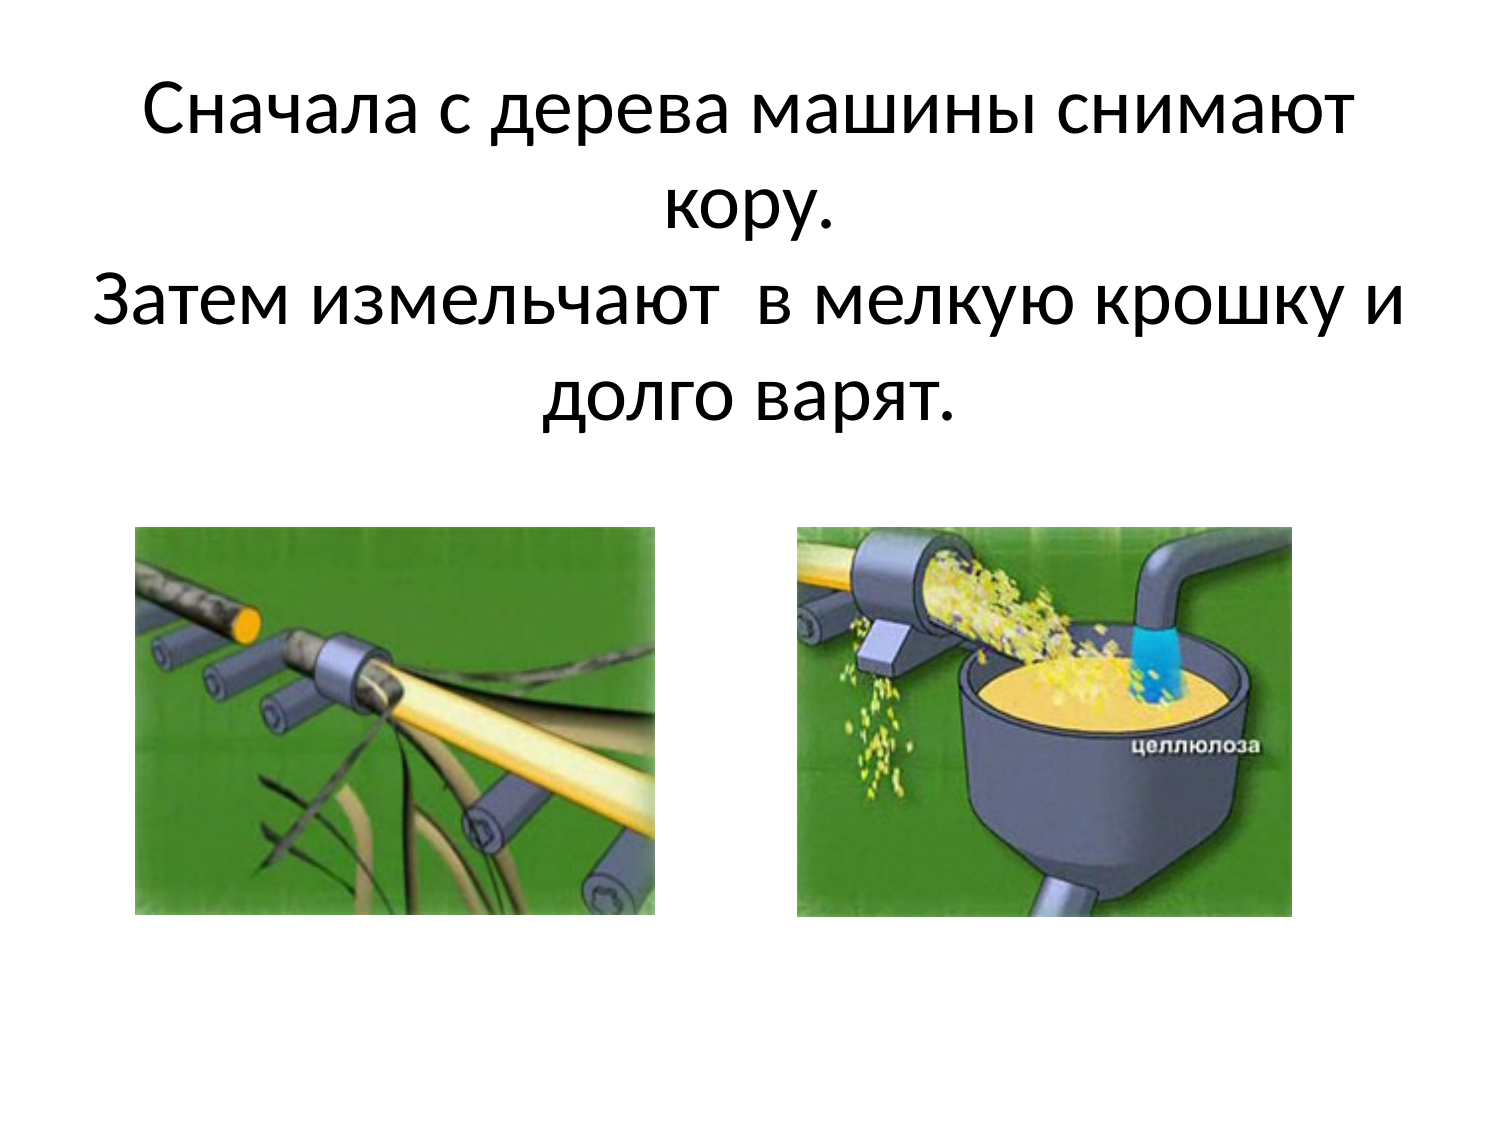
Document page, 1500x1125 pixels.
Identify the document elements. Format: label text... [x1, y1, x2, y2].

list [796, 526, 1293, 918]
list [135, 526, 655, 915]
title Сначала с дерева машины снимают кору. Затем измельчают в мелкую крошку и долго варят. [75, 45, 1425, 445]
